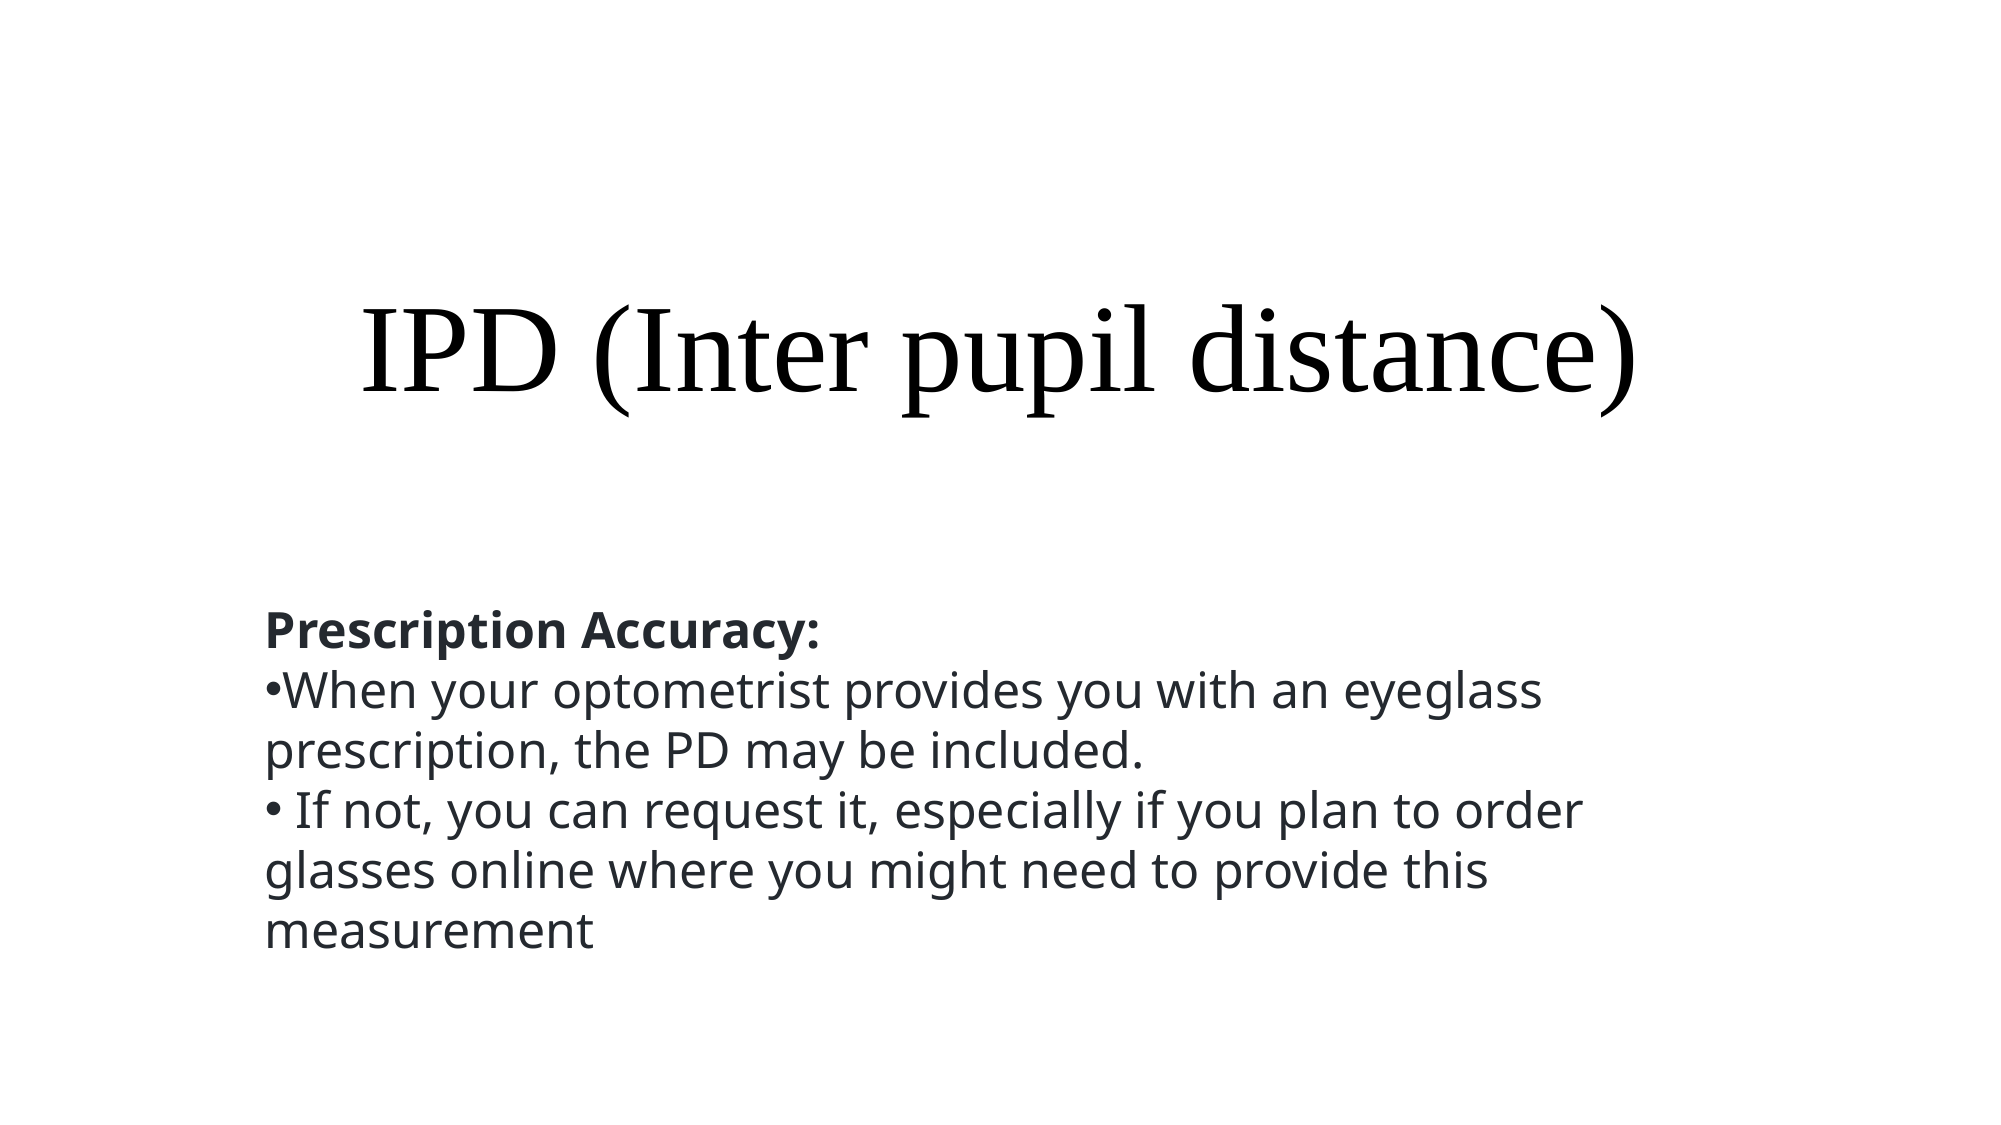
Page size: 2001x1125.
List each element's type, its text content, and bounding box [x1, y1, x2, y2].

title IPD (Inter pupil distance) [249, 184, 1750, 426]
subtitle Prescription Accuracy: When your optometrist provides you with an eyeglass prescription, the PD may be included. If not, you can request it, especially if you plan to order glasses online where you might need to provide this measurement [249, 590, 1750, 941]
